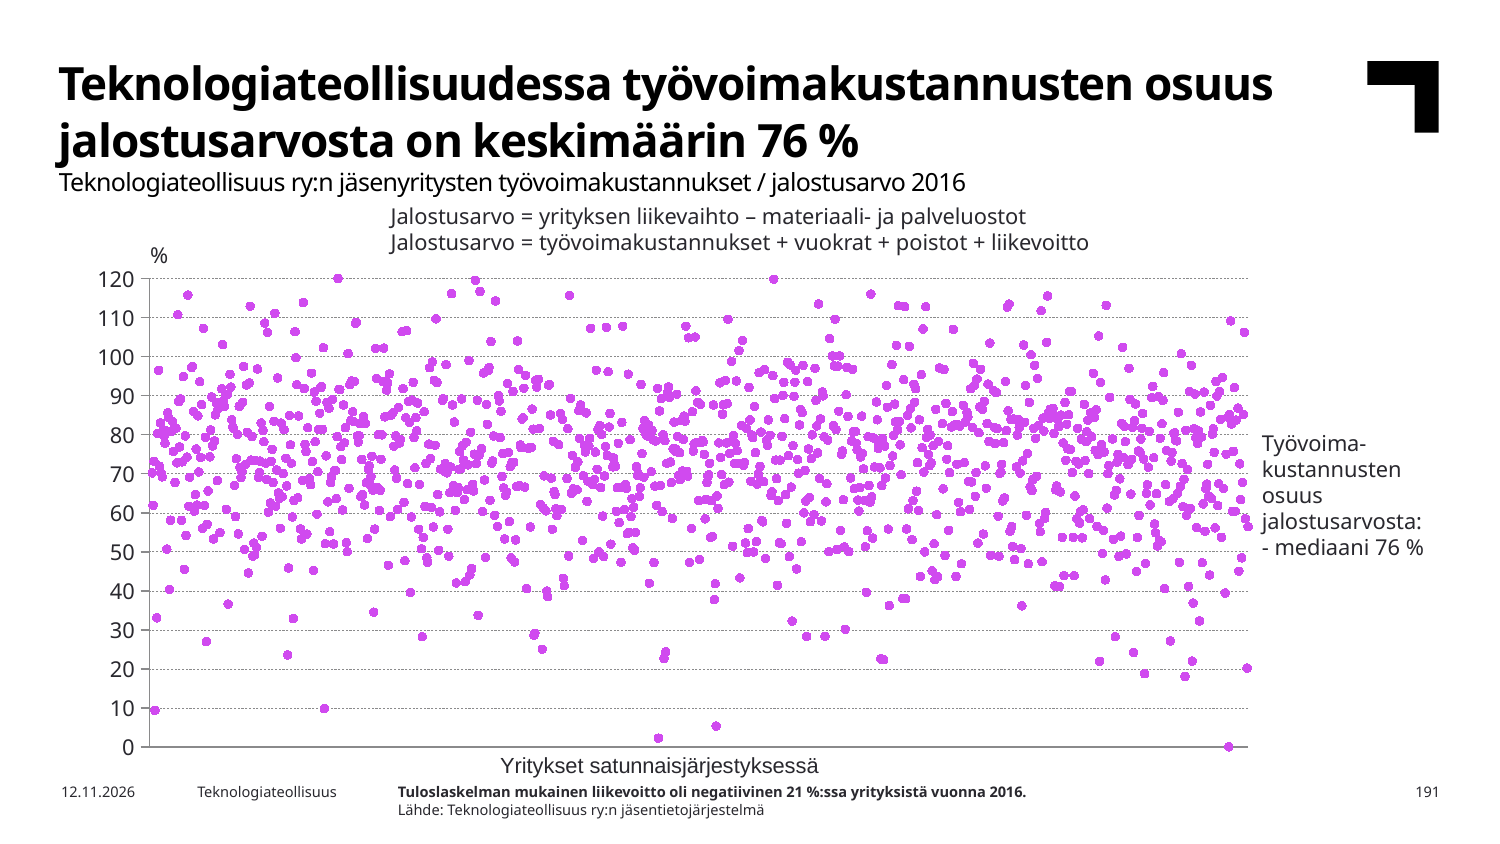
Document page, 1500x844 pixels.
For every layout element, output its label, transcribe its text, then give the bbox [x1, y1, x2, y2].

slide_number 191 [1313, 775, 1456, 803]
text_box Jalostusarvo = yrityksen liikevaihto – materiaali- ja palveluostot Jalostusarvo = työvoimakustannukset + vuokrat + poistot + liikevoitto [375, 195, 1324, 263]
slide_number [46, 775, 182, 803]
list Teknologiateollisuudessa työvoimakustannusten osuus jalostusarvosta on keskimäärin 76 % Teknologiateollisuus ry:n jäsenyritysten työvoimakustannukset / jalostusarvo 2016 [41, 46, 1378, 153]
text_box Työvoima- kustannusten osuus jalostusarvosta: - mediaani 76 % [1318, 421, 1473, 568]
text_box Yritykset satunnaisjärjestyksessä [196, 736, 1336, 787]
chart [62, 263, 1314, 763]
text_box % [135, 234, 184, 262]
list Tuloslaskelman mukainen liikevoitto oli negatiivinen 21 %:ssa yrityksistä vuonna 2016. Lähde: Teknologiateollisuus ry:n jäsentietojärjestelmä [382, 787, 1218, 844]
footer Teknologiateollisuus [182, 775, 382, 803]
